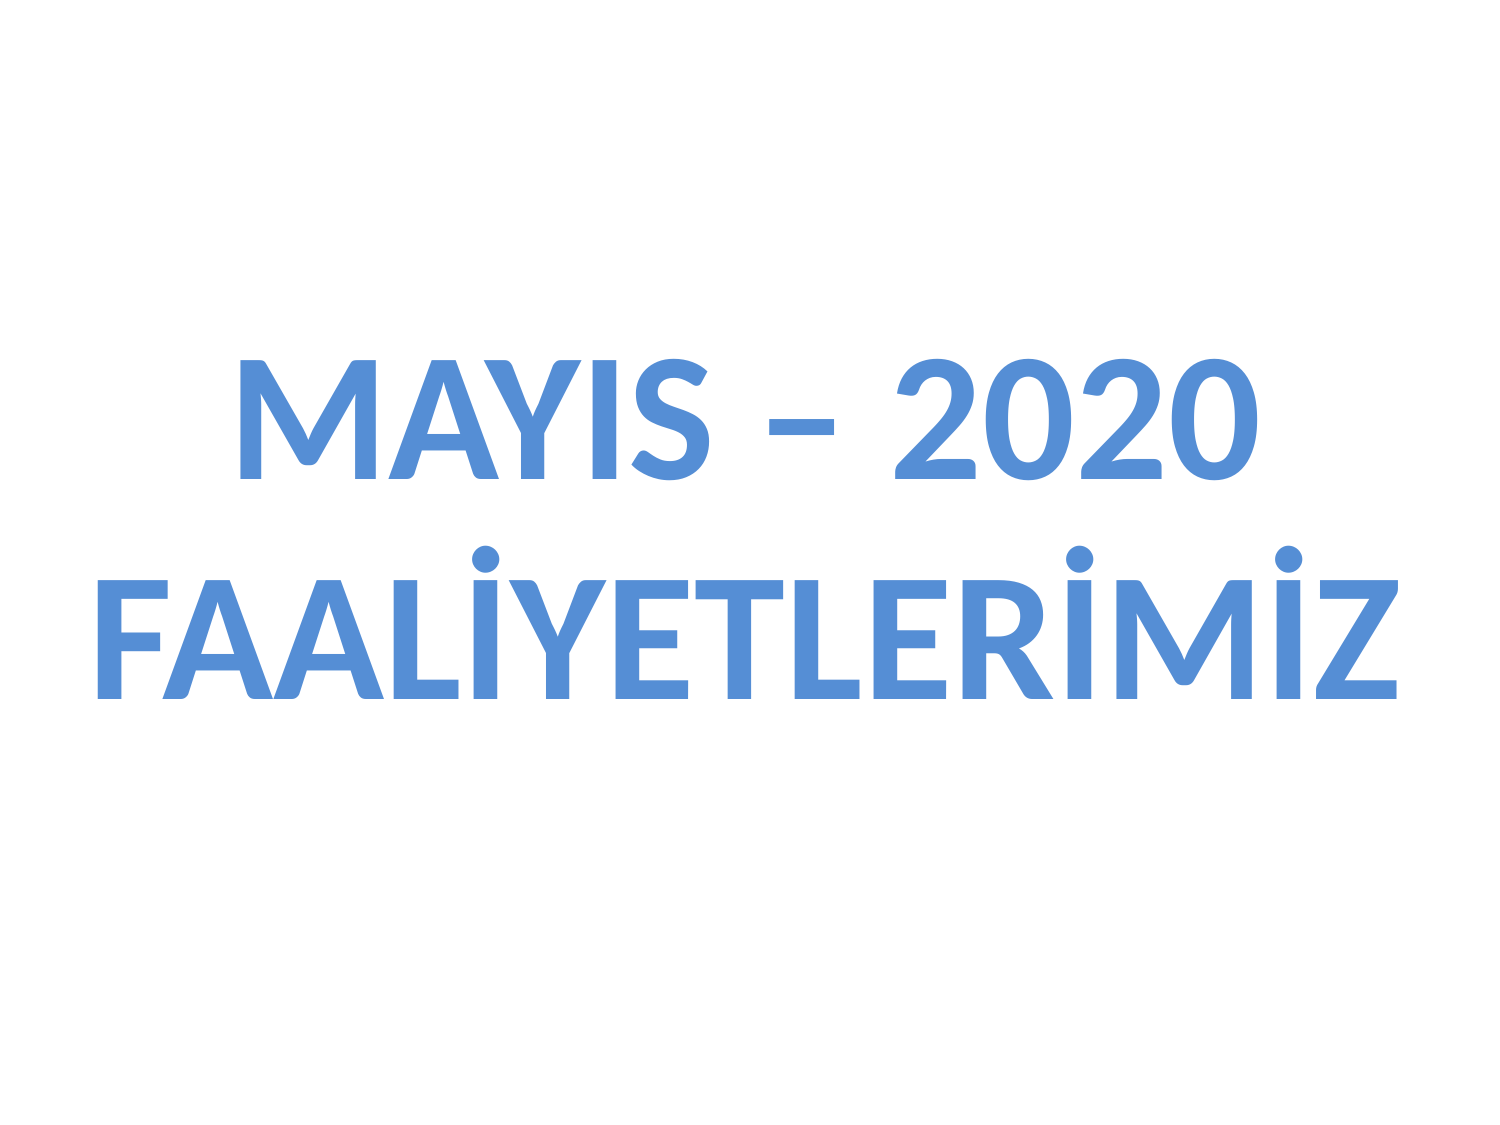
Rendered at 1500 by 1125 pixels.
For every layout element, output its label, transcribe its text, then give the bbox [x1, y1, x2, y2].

title MAYIS – 2020 FAALİYETLERİMİZ [70, 257, 1421, 776]
